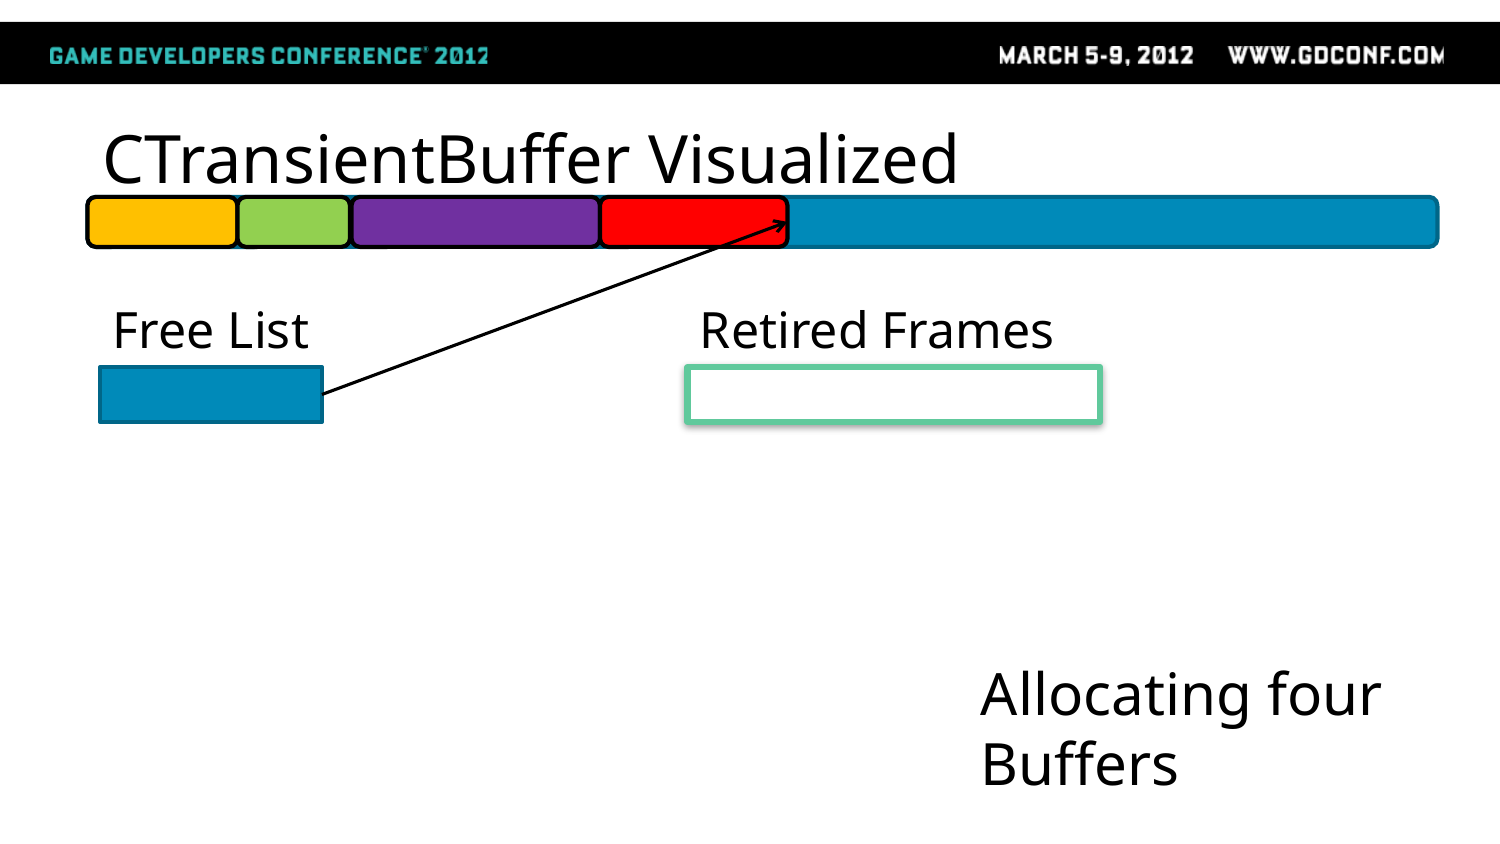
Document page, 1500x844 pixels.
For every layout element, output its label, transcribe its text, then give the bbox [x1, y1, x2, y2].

text_box [235, 194, 350, 250]
title CTransientBuffer Visualized [87, 109, 1413, 198]
text_box [597, 194, 790, 225]
text_box [112, 246, 245, 250]
text_box [593, 194, 607, 198]
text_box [321, 221, 788, 395]
text_box [684, 364, 1103, 425]
text_box Retired Frames [791, 291, 1070, 362]
text_box [343, 194, 358, 199]
text_box [349, 194, 600, 220]
text_box [85, 194, 237, 250]
text_box Allocating four Buffers [966, 650, 1413, 805]
text_box [781, 194, 1440, 249]
text_box Free List [97, 291, 316, 367]
text_box [231, 194, 244, 198]
text_box [98, 365, 324, 424]
